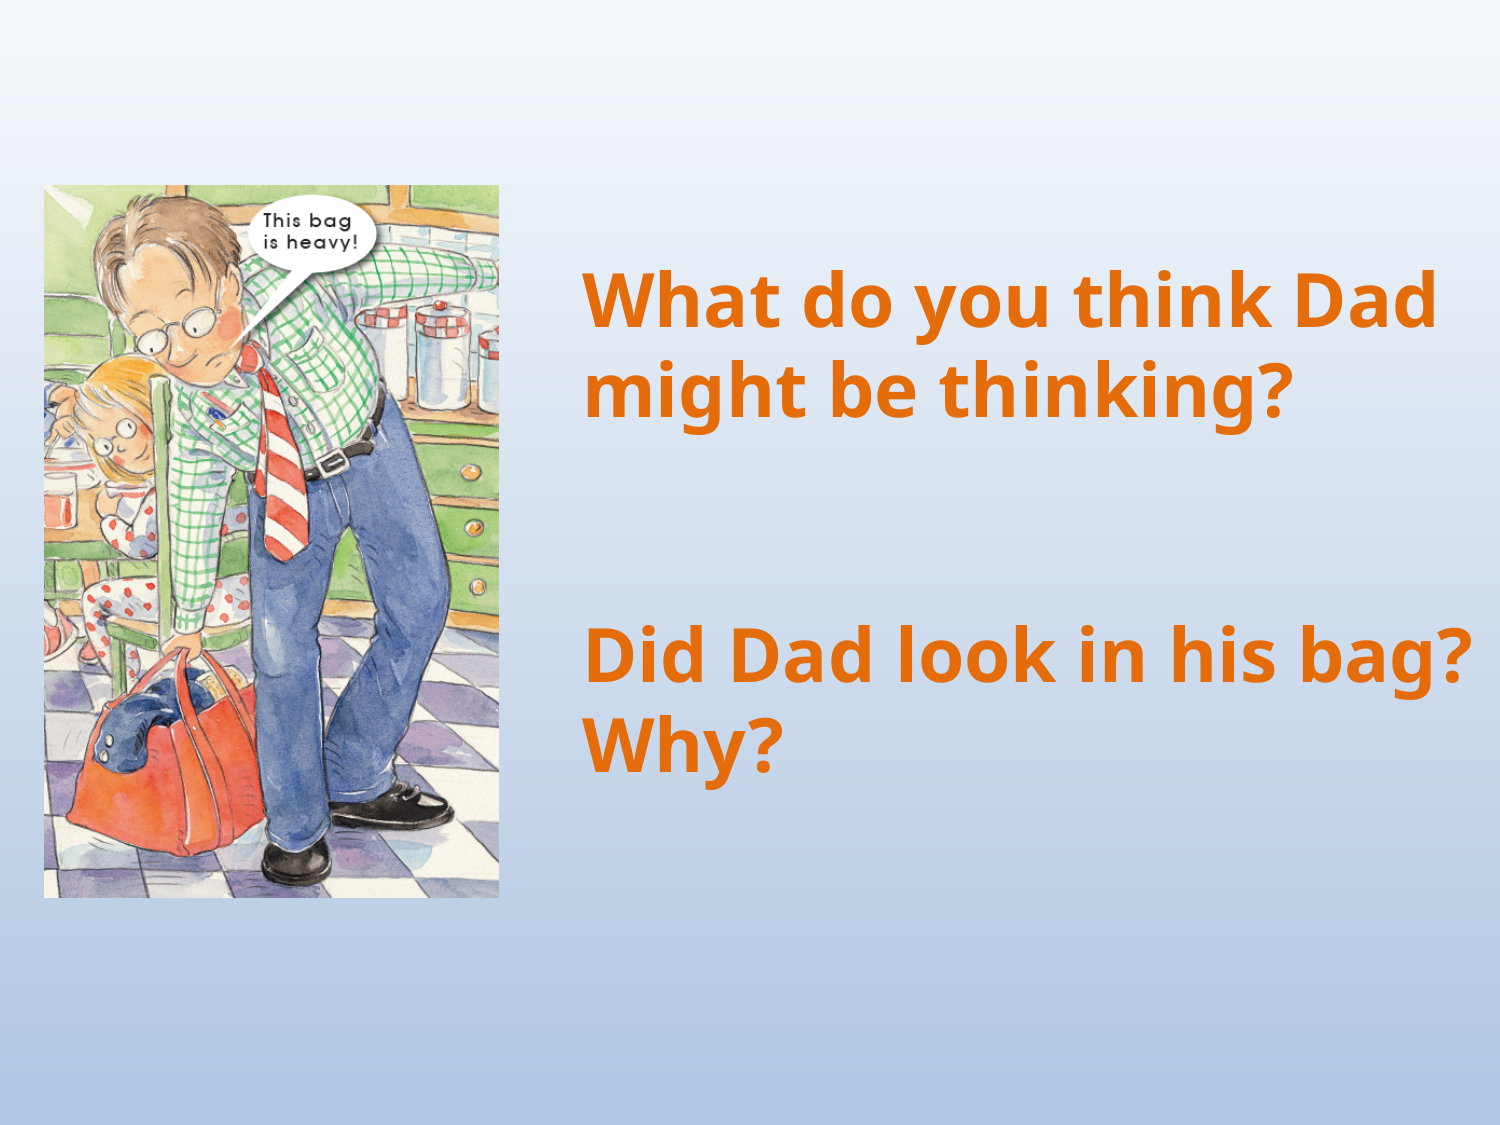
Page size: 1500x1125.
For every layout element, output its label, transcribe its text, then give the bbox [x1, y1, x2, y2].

text_box What do you think Dad might be thinking? [567, 244, 1500, 440]
text_box Did Dad look in his bag? Why? [567, 600, 1500, 796]
picture [43, 185, 499, 898]
